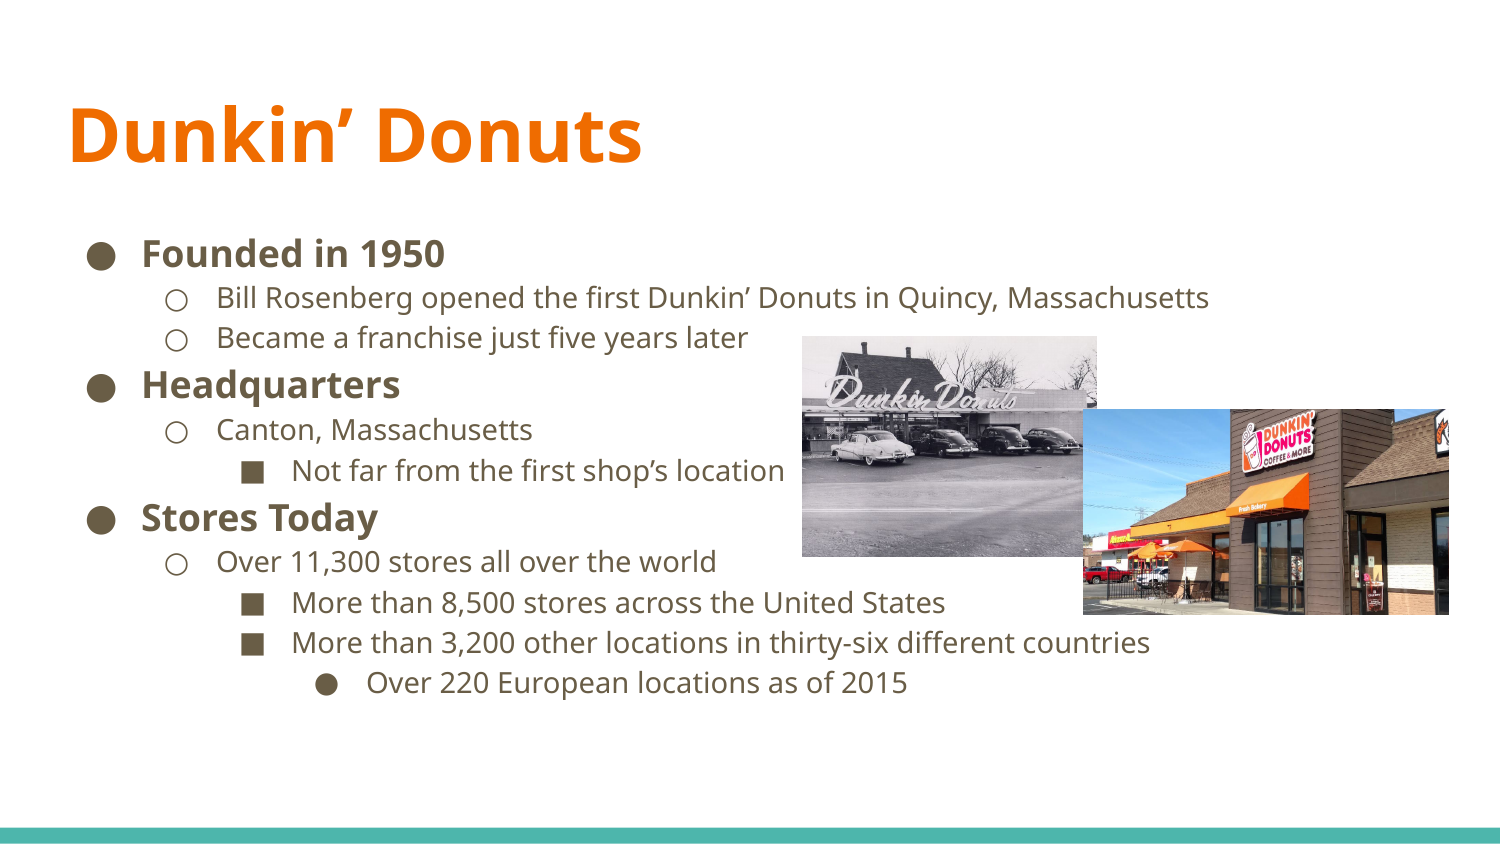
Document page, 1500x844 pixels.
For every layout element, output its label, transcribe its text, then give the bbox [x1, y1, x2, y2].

title Dunkin’ Donuts [51, 72, 1449, 189]
picture [802, 336, 1450, 616]
list Founded in 1950 Bill Rosenberg opened the first Dunkin’ Donuts in Quincy, Massachusetts Became a franchise just five years later Headquarters Canton, Massachusetts Not far from the first shop’s location Stores Today Over 11,300 stores all over the world More than 8,500 stores across the United States More than 3,200 other locations in thirty-six different countries Over 220 European locations as of 2015 [51, 207, 1449, 750]
